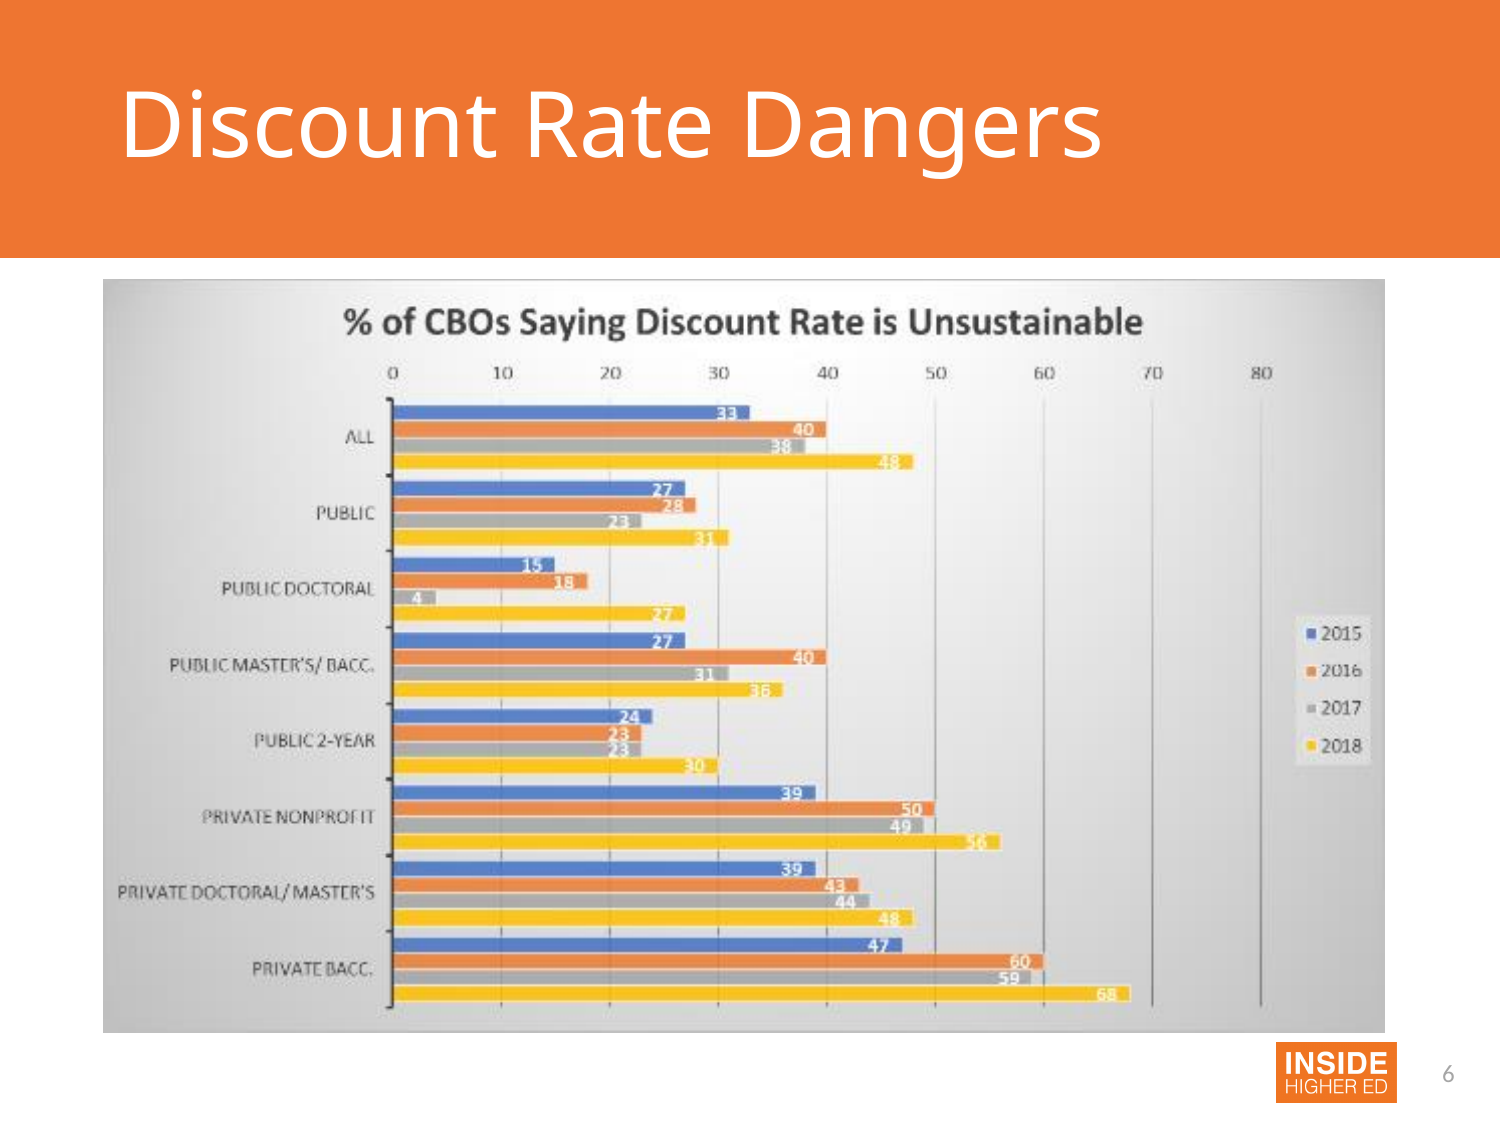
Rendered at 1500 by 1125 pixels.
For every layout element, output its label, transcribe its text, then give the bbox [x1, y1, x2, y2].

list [103, 279, 1385, 1033]
title Discount Rate Dangers [103, 0, 1397, 256]
picture [1276, 1042, 1397, 1103]
